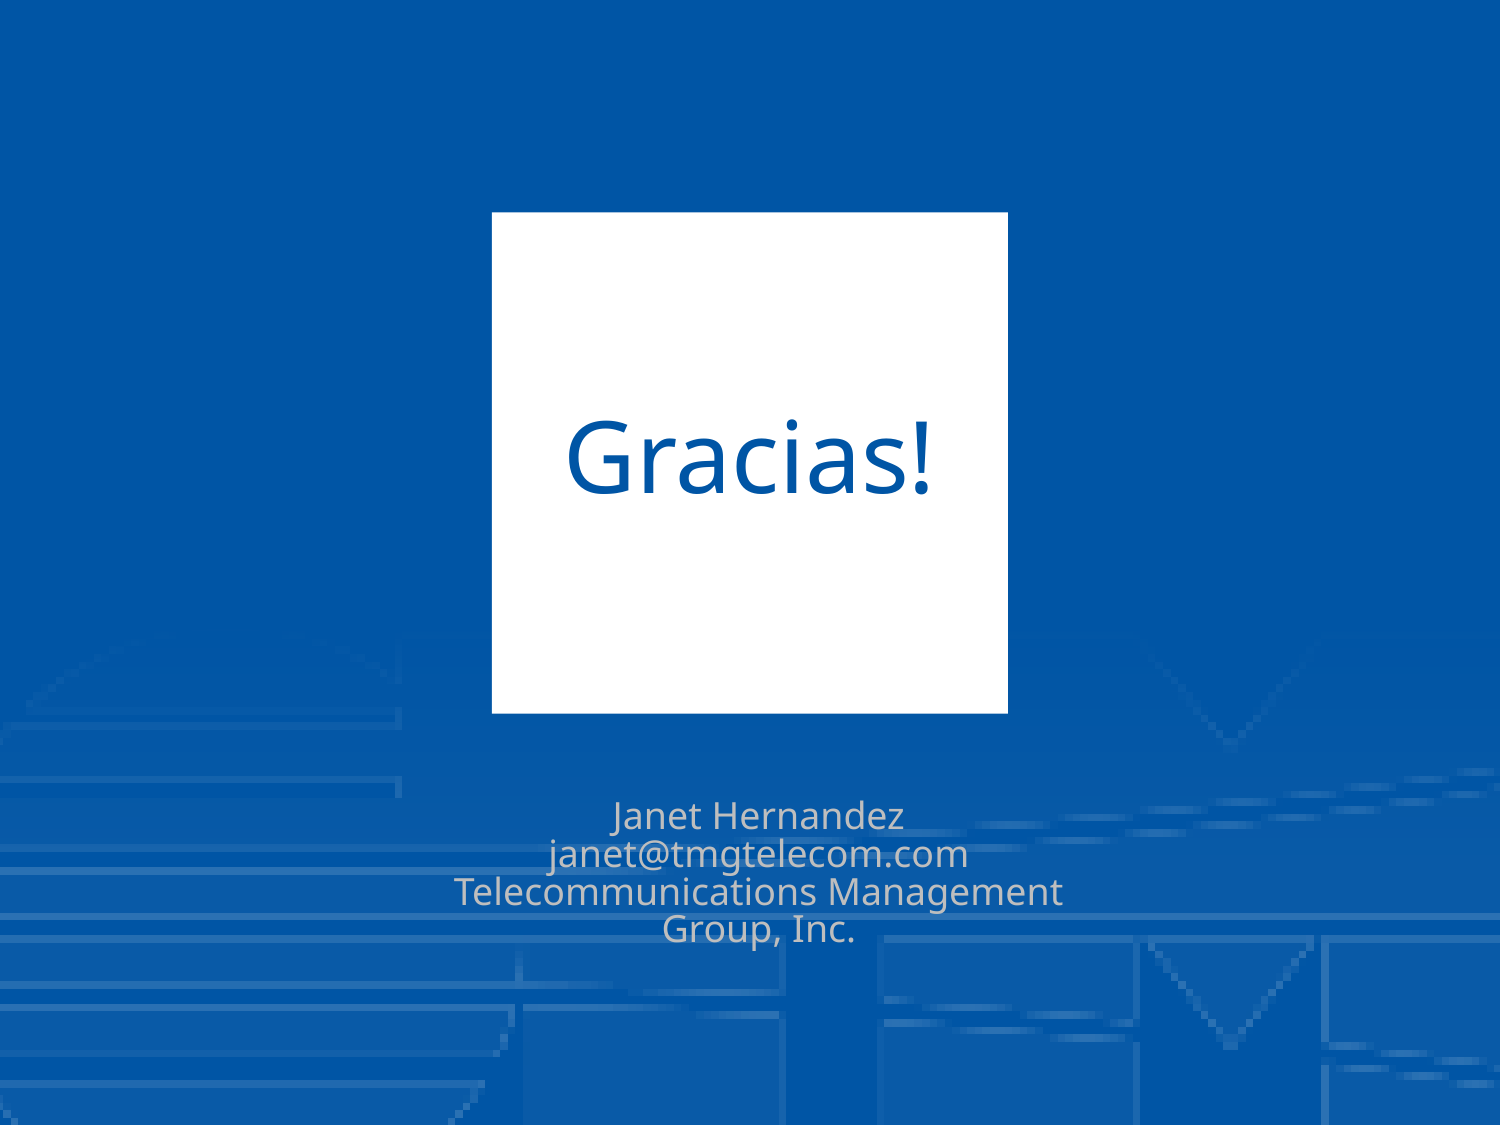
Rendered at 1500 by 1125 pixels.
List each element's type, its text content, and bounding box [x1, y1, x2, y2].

text_box Janet Hernandez janet@tmgtelecom.com Telecommunications Management Group, Inc. [353, 791, 1109, 958]
list Gracias! [491, 212, 1008, 714]
